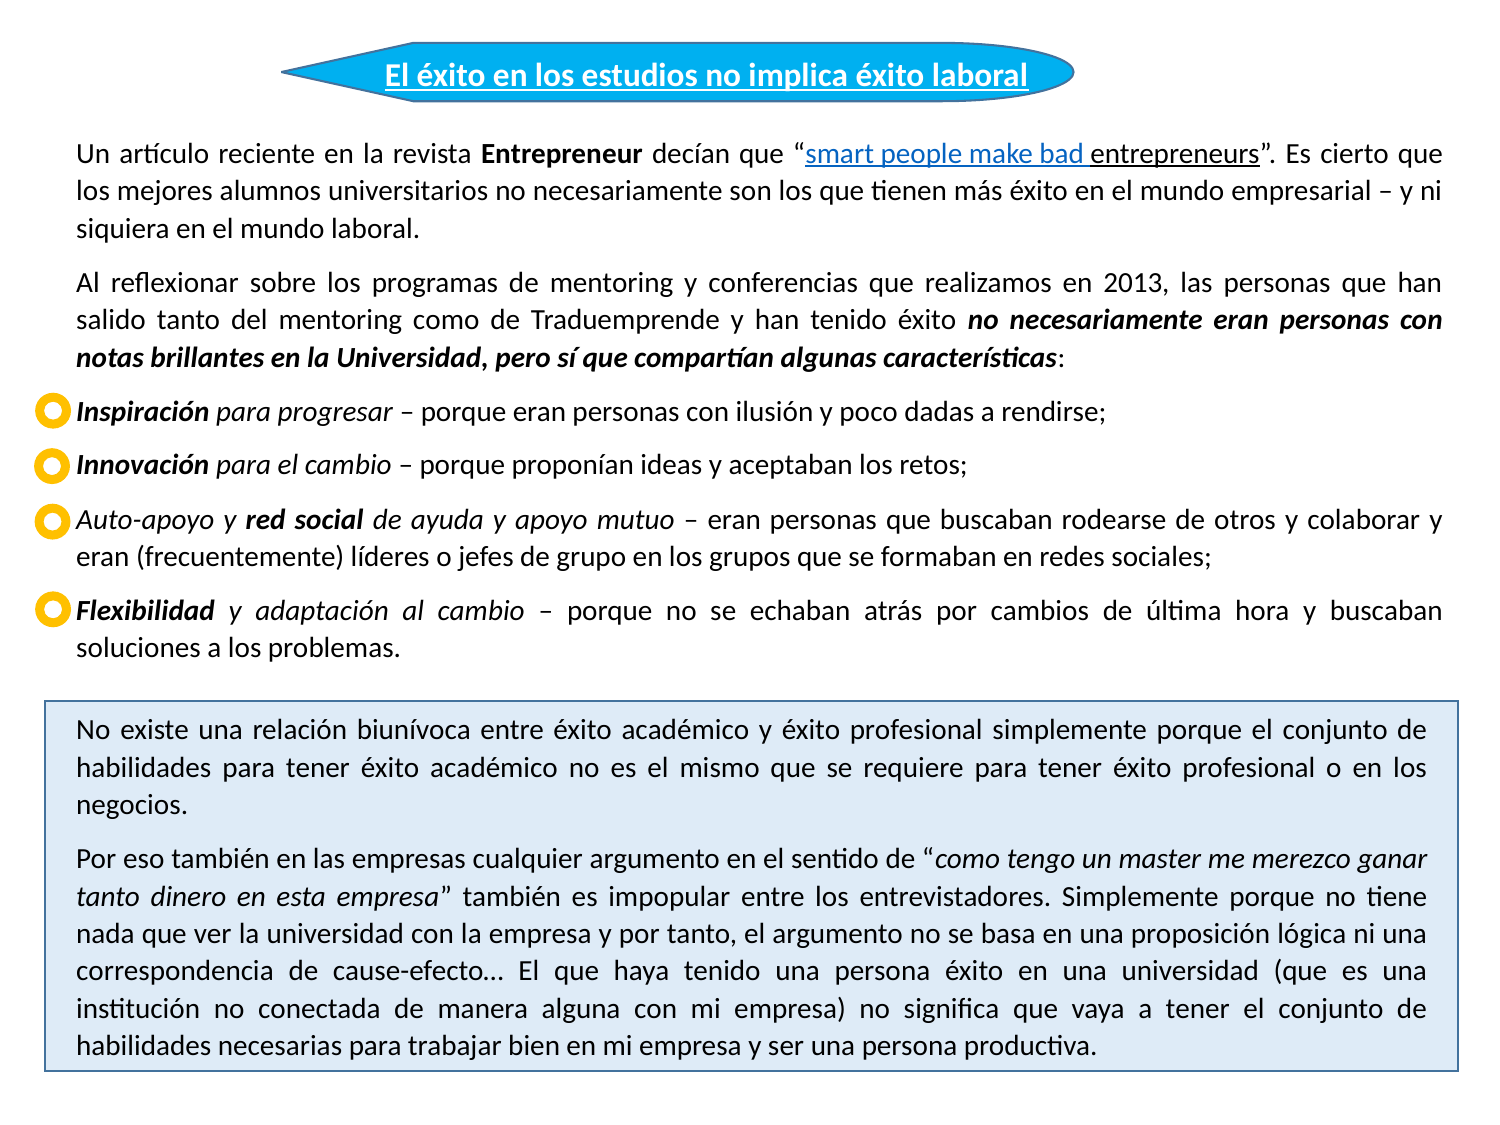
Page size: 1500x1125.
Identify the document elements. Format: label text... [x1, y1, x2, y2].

text_box Un artículo reciente en la revista Entrepreneur decían que “smart people make bad entrepreneurs”. Es cierto que los mejores alumnos universitarios no necesariamente son los que tienen más éxito en el mundo empresarial – y ni siquiera en el mundo laboral. Al reflexionar sobre los programas de mentoring y conferencias que realizamos en 2013, las personas que han salido tanto del mentoring como de Traduemprende y han tenido éxito no necesariamente eran personas con notas brillantes en la Universidad, pero sí que compartían algunas características: Inspiración para progresar – porque eran personas con ilusión y poco dadas a rendirse; Innovación para el cambio – porque proponían ideas y aceptaban los retos; Auto-apoyo y red social de ayuda y apoyo mutuo – eran personas que buscaban rodearse de otros y colaborar y eran (frecuentemente) líderes o jefes de grupo en los grupos que se formaban en redes sociales; Flexibilidad y adaptación al cambio – porque no se echaban atrás por cambios de última hora y buscaban soluciones a los problemas. [61, 124, 1458, 672]
text_box [34, 391, 73, 430]
text_box [33, 502, 72, 541]
text_box El éxito en los estudios no implica éxito laboral [370, 42, 1074, 101]
text_box [281, 51, 370, 93]
text_box No existe una relación biunívoca entre éxito académico y éxito profesional simplemente porque el conjunto de habilidades para tener éxito académico no es el mismo que se requiere para tener éxito profesional o en los negocios. Por eso también en las empresas cualquier argumento en el sentido de “como tengo un master me merezco ganar tanto dinero en esta empresa” también es impopular entre los entrevistadores. Simplemente porque no tiene nada que ver la universidad con la empresa y por tanto, el argumento no se basa en una proposición lógica ni una correspondencia de cause-efecto… El que haya tenido una persona éxito en una universidad (que es una institución no conectada de manera alguna con mi empresa) no significa que vaya a tener el conjunto de habilidades necesarias para trabajar bien en mi empresa y ser una persona productiva. [61, 700, 1443, 1069]
text_box [34, 590, 73, 629]
text_box [33, 447, 72, 486]
text_box [44, 700, 1459, 1072]
